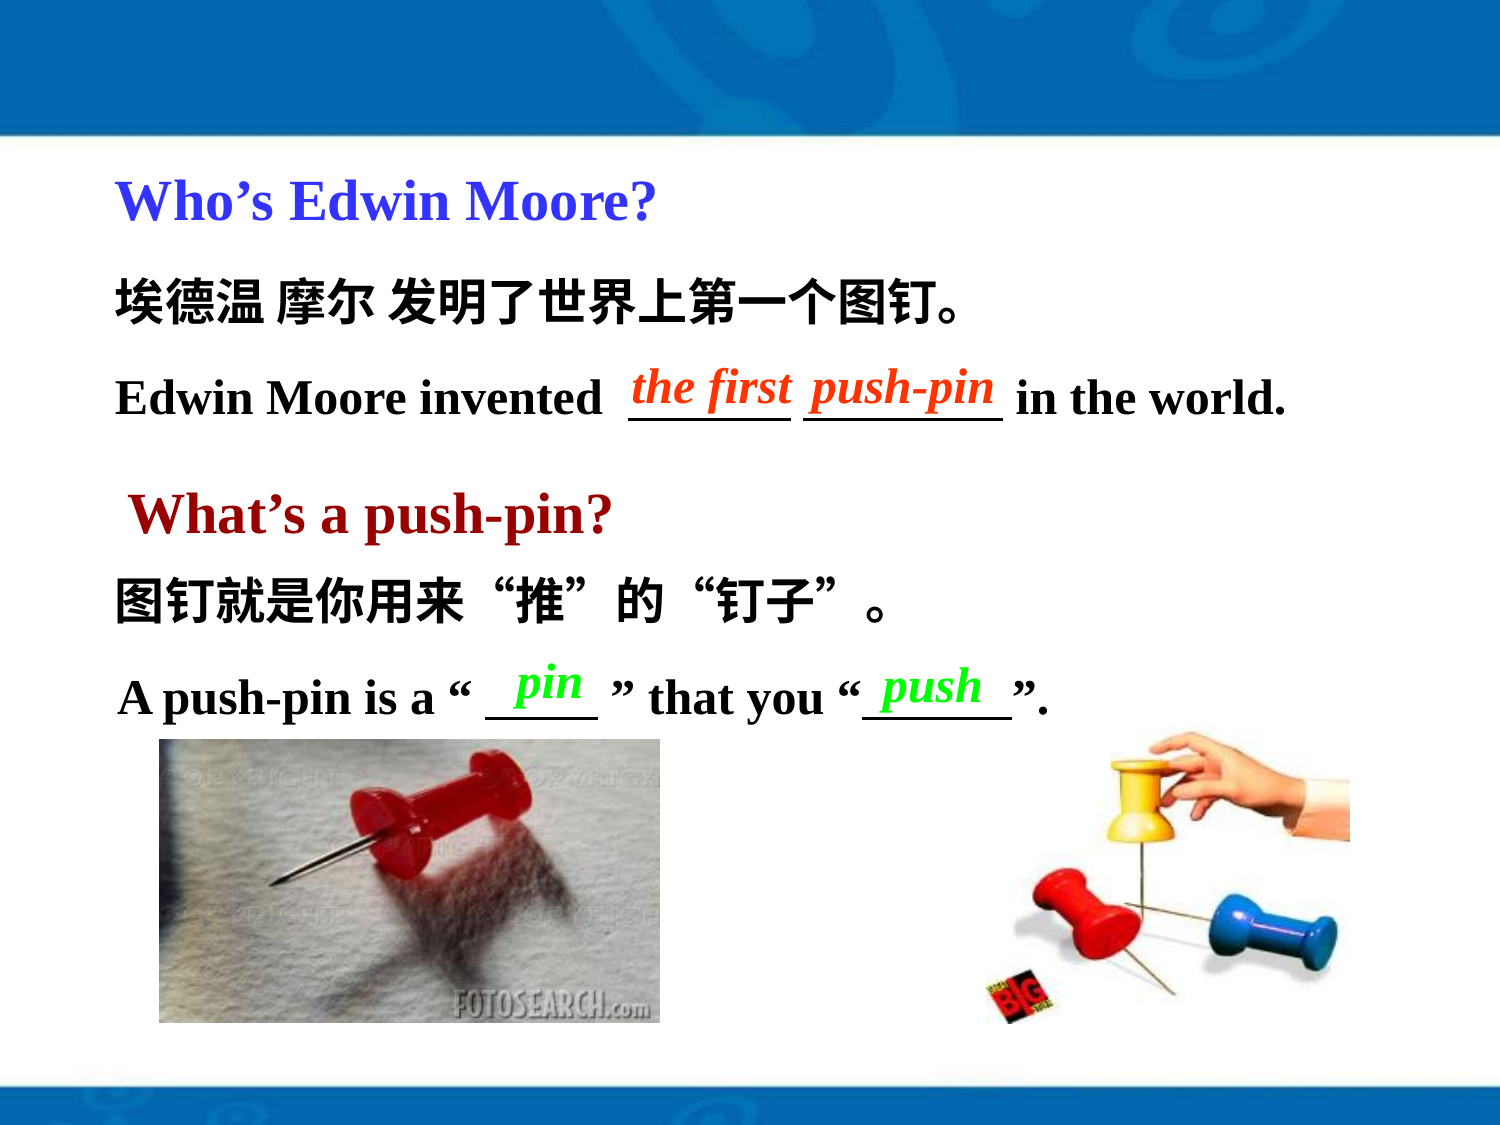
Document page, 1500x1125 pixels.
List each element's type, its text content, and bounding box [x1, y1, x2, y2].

text_box What’s a push-pin? [112, 467, 975, 553]
text_box 埃德温 摩尔 发明了世界上第一个图钉。 [100, 263, 1126, 338]
picture [0, 0, 1500, 1125]
text_box pin [501, 641, 690, 716]
text_box Edwin Moore invented in the world. [100, 357, 1412, 433]
text_box the first [616, 345, 892, 421]
text_box push-pin [892, 345, 1073, 421]
text_box A push-pin is a “ ” that you “ ”. [102, 656, 1140, 732]
text_box push [868, 645, 1069, 720]
text_box 图钉就是你用来“推”的“钉子”。 [100, 562, 963, 638]
text_box Who’s Edwin Moore? [100, 154, 1140, 240]
